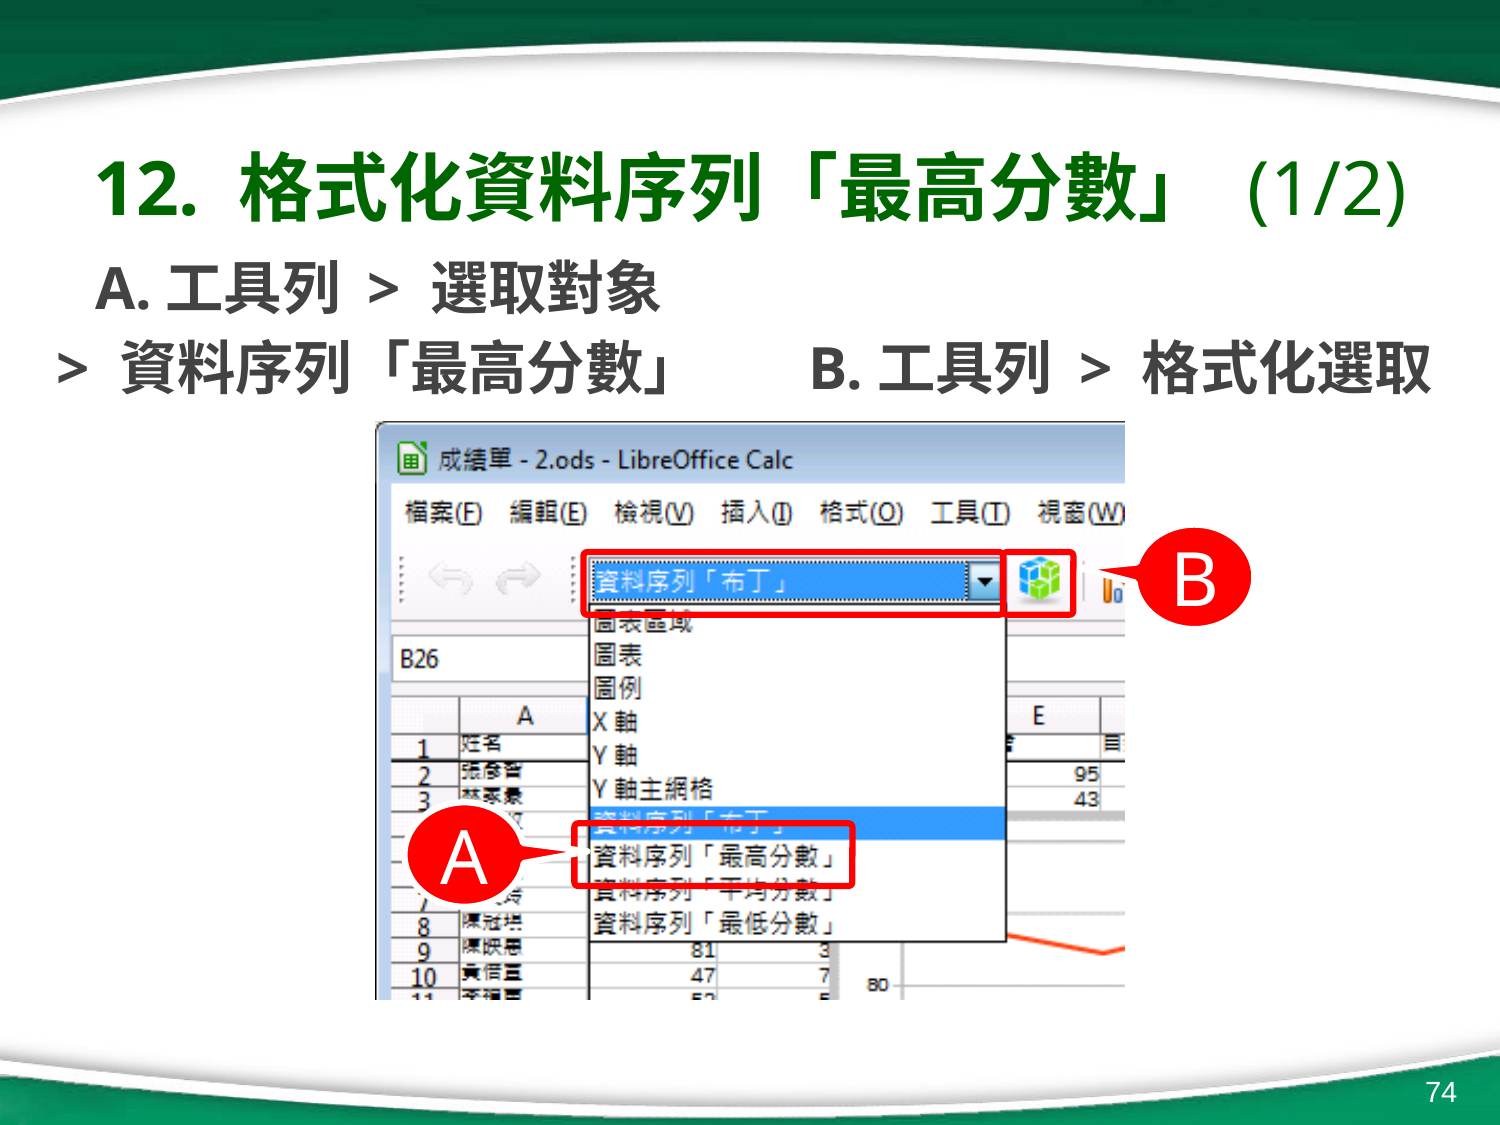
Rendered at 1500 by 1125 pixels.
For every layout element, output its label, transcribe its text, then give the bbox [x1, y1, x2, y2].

text_box B [1130, 524, 1255, 630]
slide_number ‹#› [1410, 1056, 1500, 1125]
title 12. 格式化資料序列「最高分數」 (1/2) [51, 112, 1449, 246]
subtitle A.工具列 > 選取對象 > 資料序列「最高分數」 [10, 245, 748, 417]
subtitle B.工具列 > 格式化選取 [792, 245, 1449, 417]
picture [0, 0, 1500, 1125]
